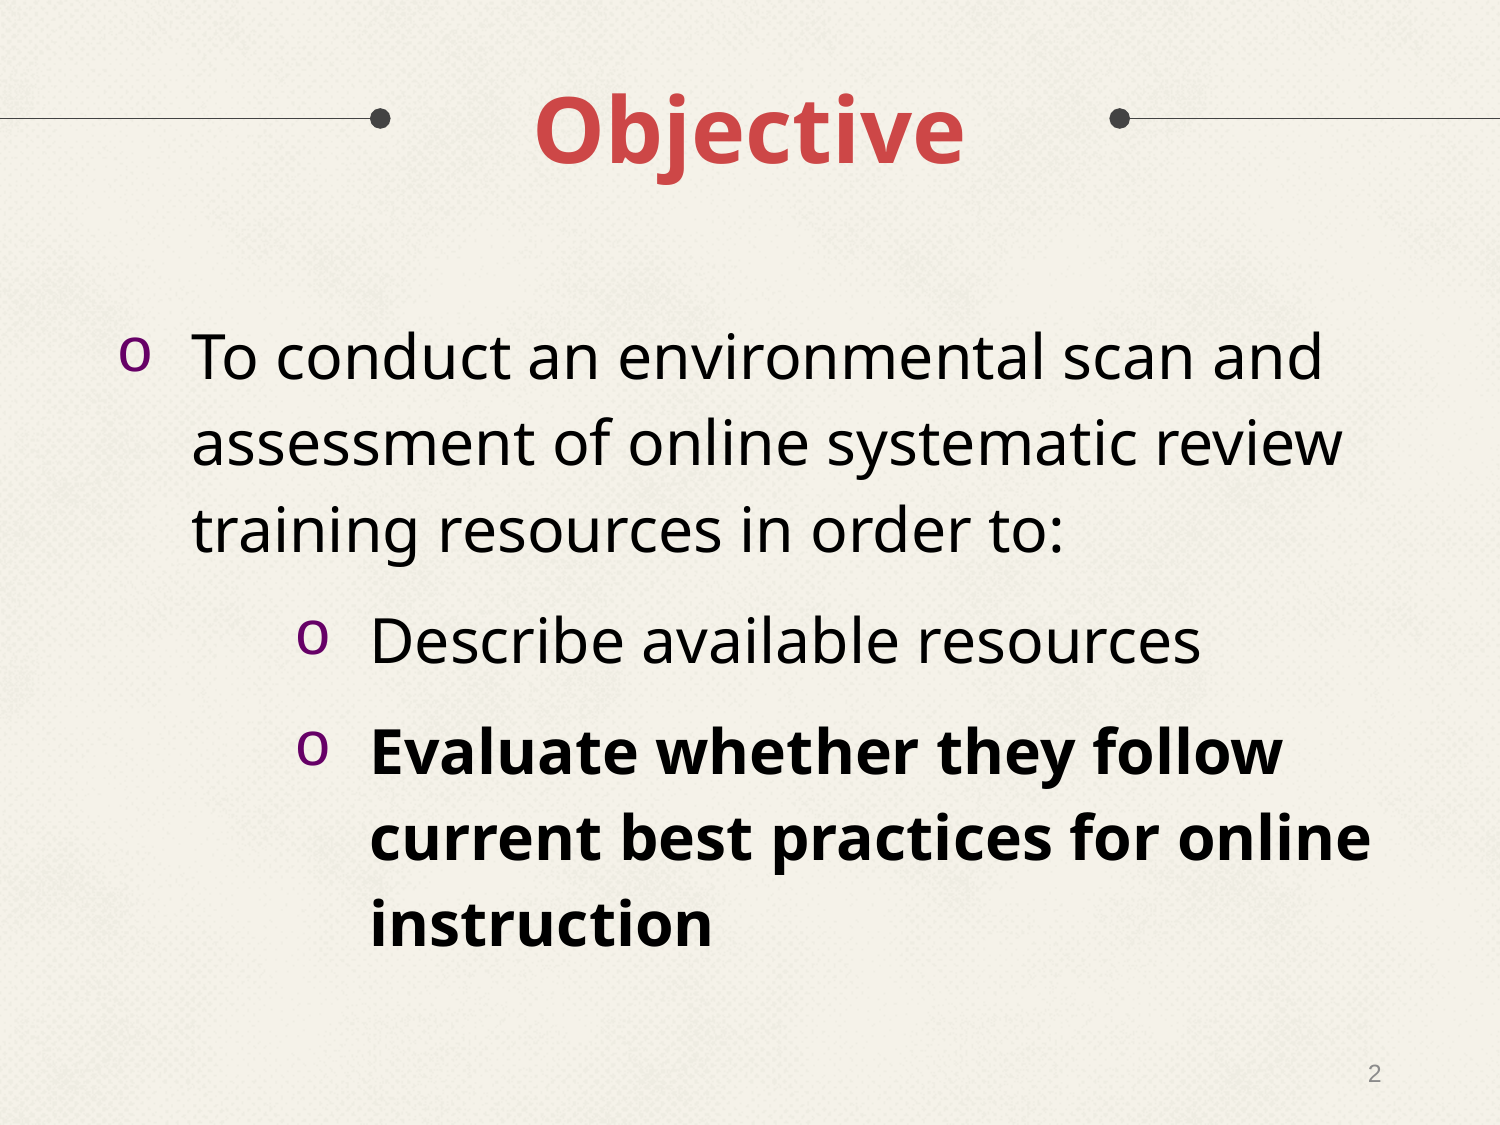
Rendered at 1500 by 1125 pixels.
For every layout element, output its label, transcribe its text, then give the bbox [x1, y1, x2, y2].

slide_number 2 [1059, 1042, 1397, 1103]
title Objective [430, 33, 1070, 222]
list To conduct an environmental scan and assessment of online systematic review training resources in order to: Describe available resources Evaluate whether they follow current best practices for online instruction [101, 290, 1399, 995]
picture [0, 0, 1500, 1125]
